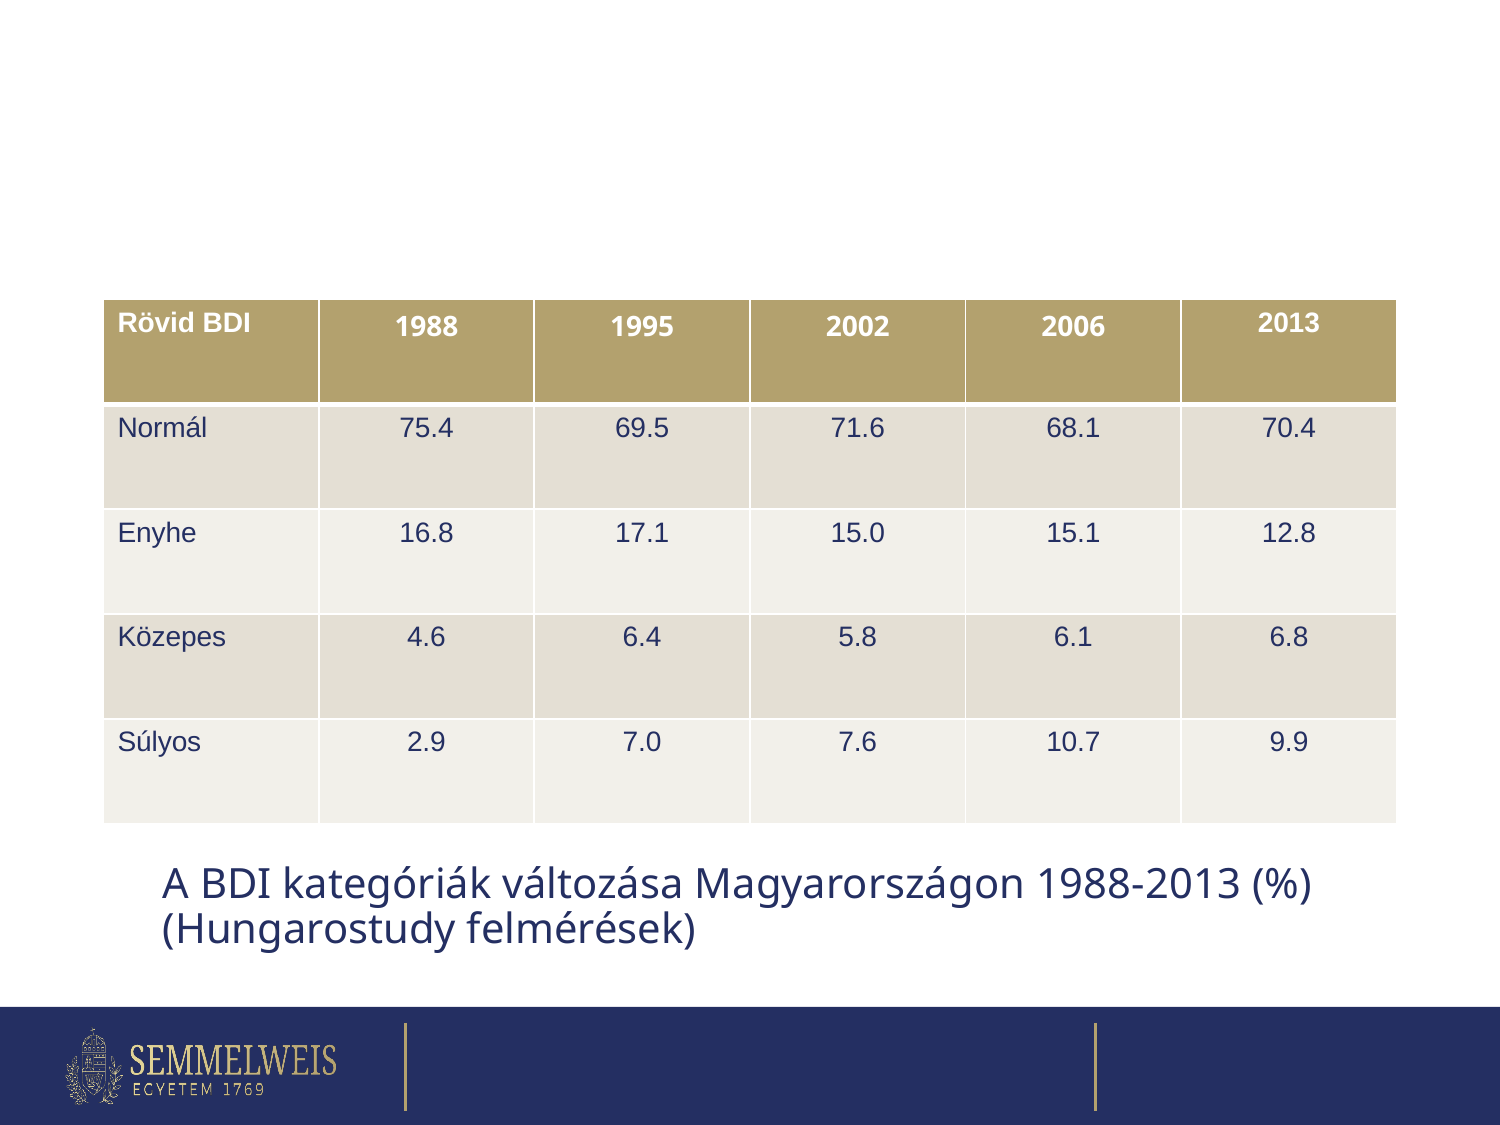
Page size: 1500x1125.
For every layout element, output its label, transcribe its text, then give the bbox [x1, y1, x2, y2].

table_cell 7.6 [751, 720, 965, 823]
table_cell 7.0 [535, 720, 749, 823]
table_cell 6.8 [1182, 615, 1396, 718]
table_cell 2.9 [320, 720, 533, 823]
table_cell 70.4 [1182, 407, 1396, 508]
title A BDI kategóriák változása Magyarországon 1988-2013 (%) (Hungarostudy felmérések) [147, 798, 1442, 1017]
table_cell Enyhe [104, 510, 318, 613]
table_cell 6.1 [966, 615, 1180, 718]
table_cell Közepes [104, 615, 318, 718]
table_cell 6.4 [535, 615, 749, 718]
table_cell 71.6 [751, 407, 965, 508]
table_cell 12.8 [1182, 510, 1396, 613]
table_cell 5.8 [751, 615, 965, 718]
table_cell 4.6 [320, 615, 533, 718]
table_cell 69.5 [535, 407, 749, 508]
table_cell Normál [104, 407, 318, 508]
table_header Rövid BDI [104, 300, 318, 402]
table_header 2006 [966, 300, 1180, 402]
table_cell 15.1 [966, 510, 1180, 613]
table_cell 15.0 [751, 510, 965, 613]
table_header 2002 [751, 300, 965, 402]
table_cell 9.9 [1182, 720, 1396, 823]
picture [44, 996, 357, 1125]
table_cell 75.4 [320, 407, 533, 508]
table_cell 16.8 [320, 510, 533, 613]
table_cell 17.1 [535, 510, 749, 613]
table_header 1995 [535, 300, 749, 402]
table_cell 10.7 [966, 720, 1180, 823]
table_header 1988 [320, 300, 533, 402]
table_header 2013 [1182, 300, 1396, 402]
table_cell 68.1 [966, 407, 1180, 508]
table_cell Súlyos [104, 720, 318, 823]
